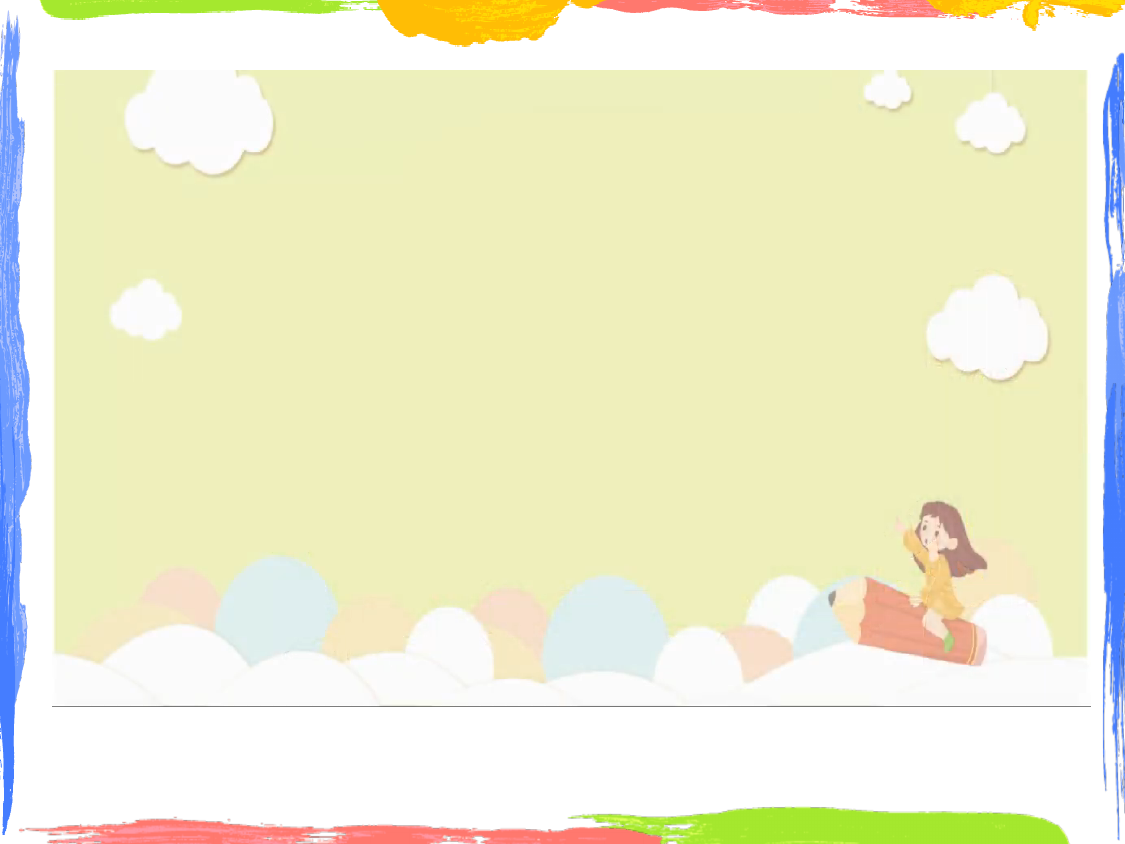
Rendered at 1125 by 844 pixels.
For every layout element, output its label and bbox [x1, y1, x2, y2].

picture [1103, 383, 1125, 840]
picture [0, 4, 32, 835]
picture [33, 0, 1125, 47]
text_box [51, 69, 1092, 708]
picture [1103, 84, 1125, 382]
picture [19, 817, 682, 844]
picture [568, 807, 1078, 844]
picture [1103, 53, 1124, 83]
